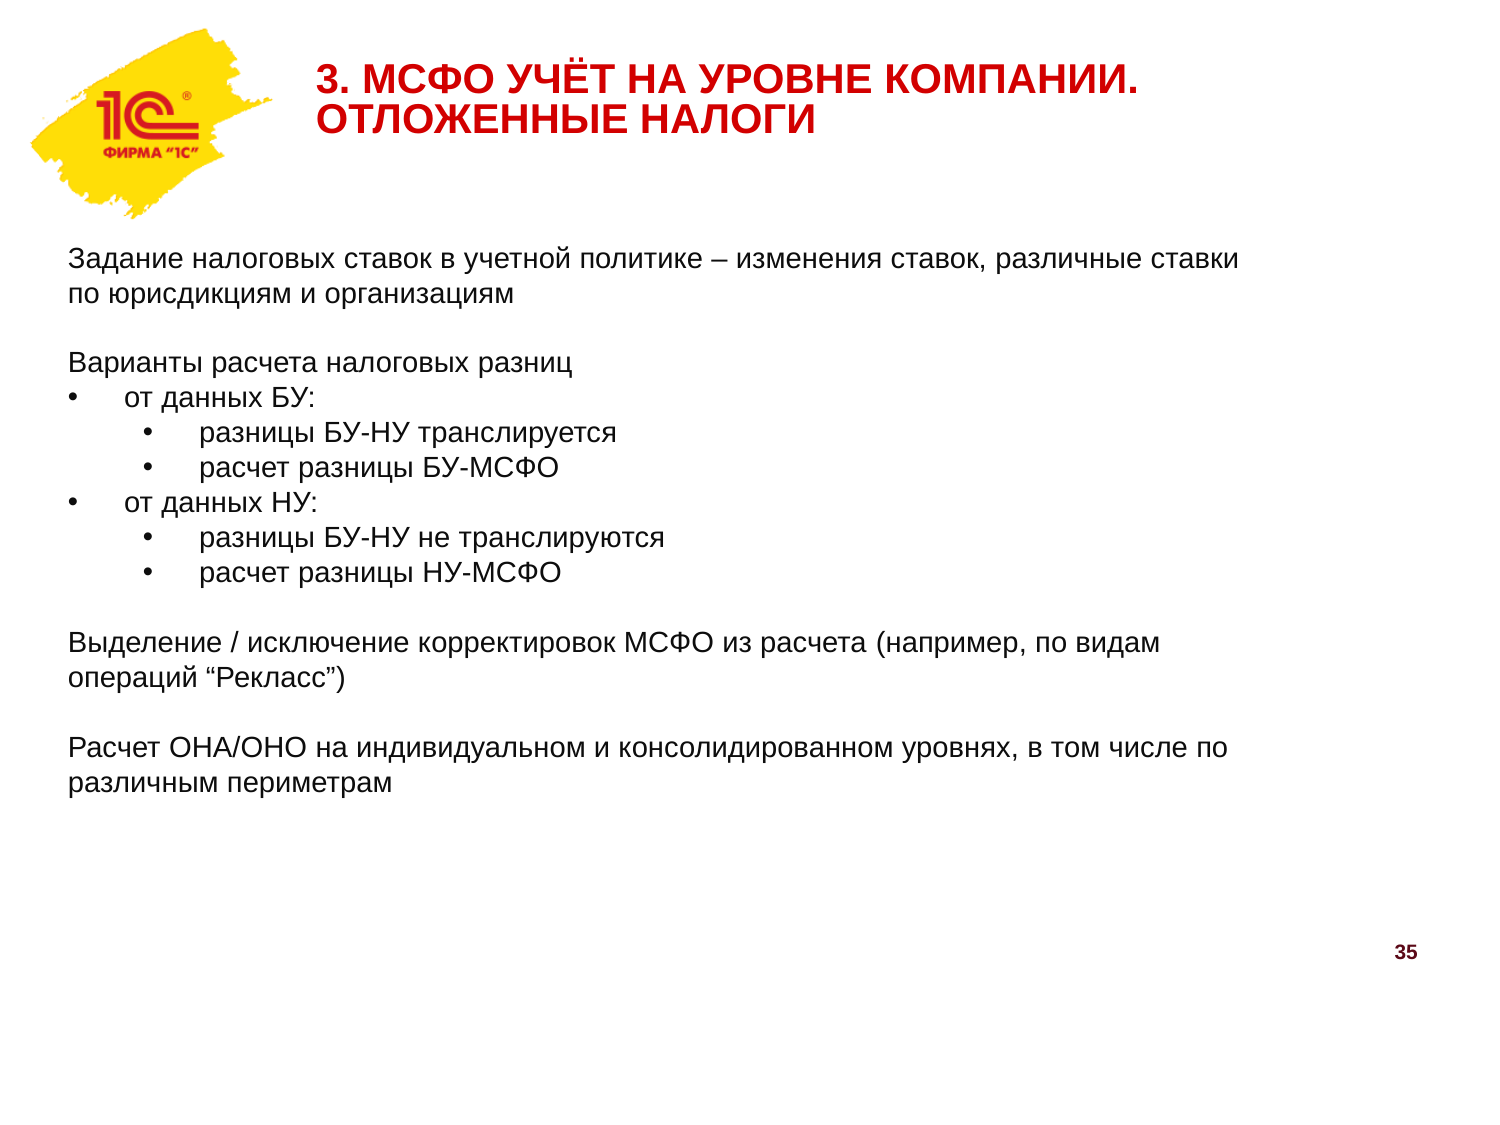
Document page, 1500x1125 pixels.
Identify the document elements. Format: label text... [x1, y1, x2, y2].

picture [23, 23, 278, 224]
text_box Задание налоговых ставок в учетной политике – изменения ставок, различные ставки по юрисдикциям и организациям Варианты расчета налоговых разниц от данных БУ: разницы БУ-НУ транслируется расчет разницы БУ-МСФО от данных НУ: разницы БУ-НУ не транслируются расчет разницы НУ-МСФО Выделение / исключение корректировок МСФО из расчета (например, по видам операций “Рекласс”) Расчет ОНА/ОНО на индивидуальном и консолидированном уровнях, в том числе по различным периметрам [53, 231, 1262, 906]
text_box 35 [1094, 931, 1433, 976]
text_box 3. МСФО УЧЁТ НА УРОВНЕ КОМПАНИИ. ОТЛОЖЕННЫЕ НАЛОГИ [301, 54, 1381, 185]
